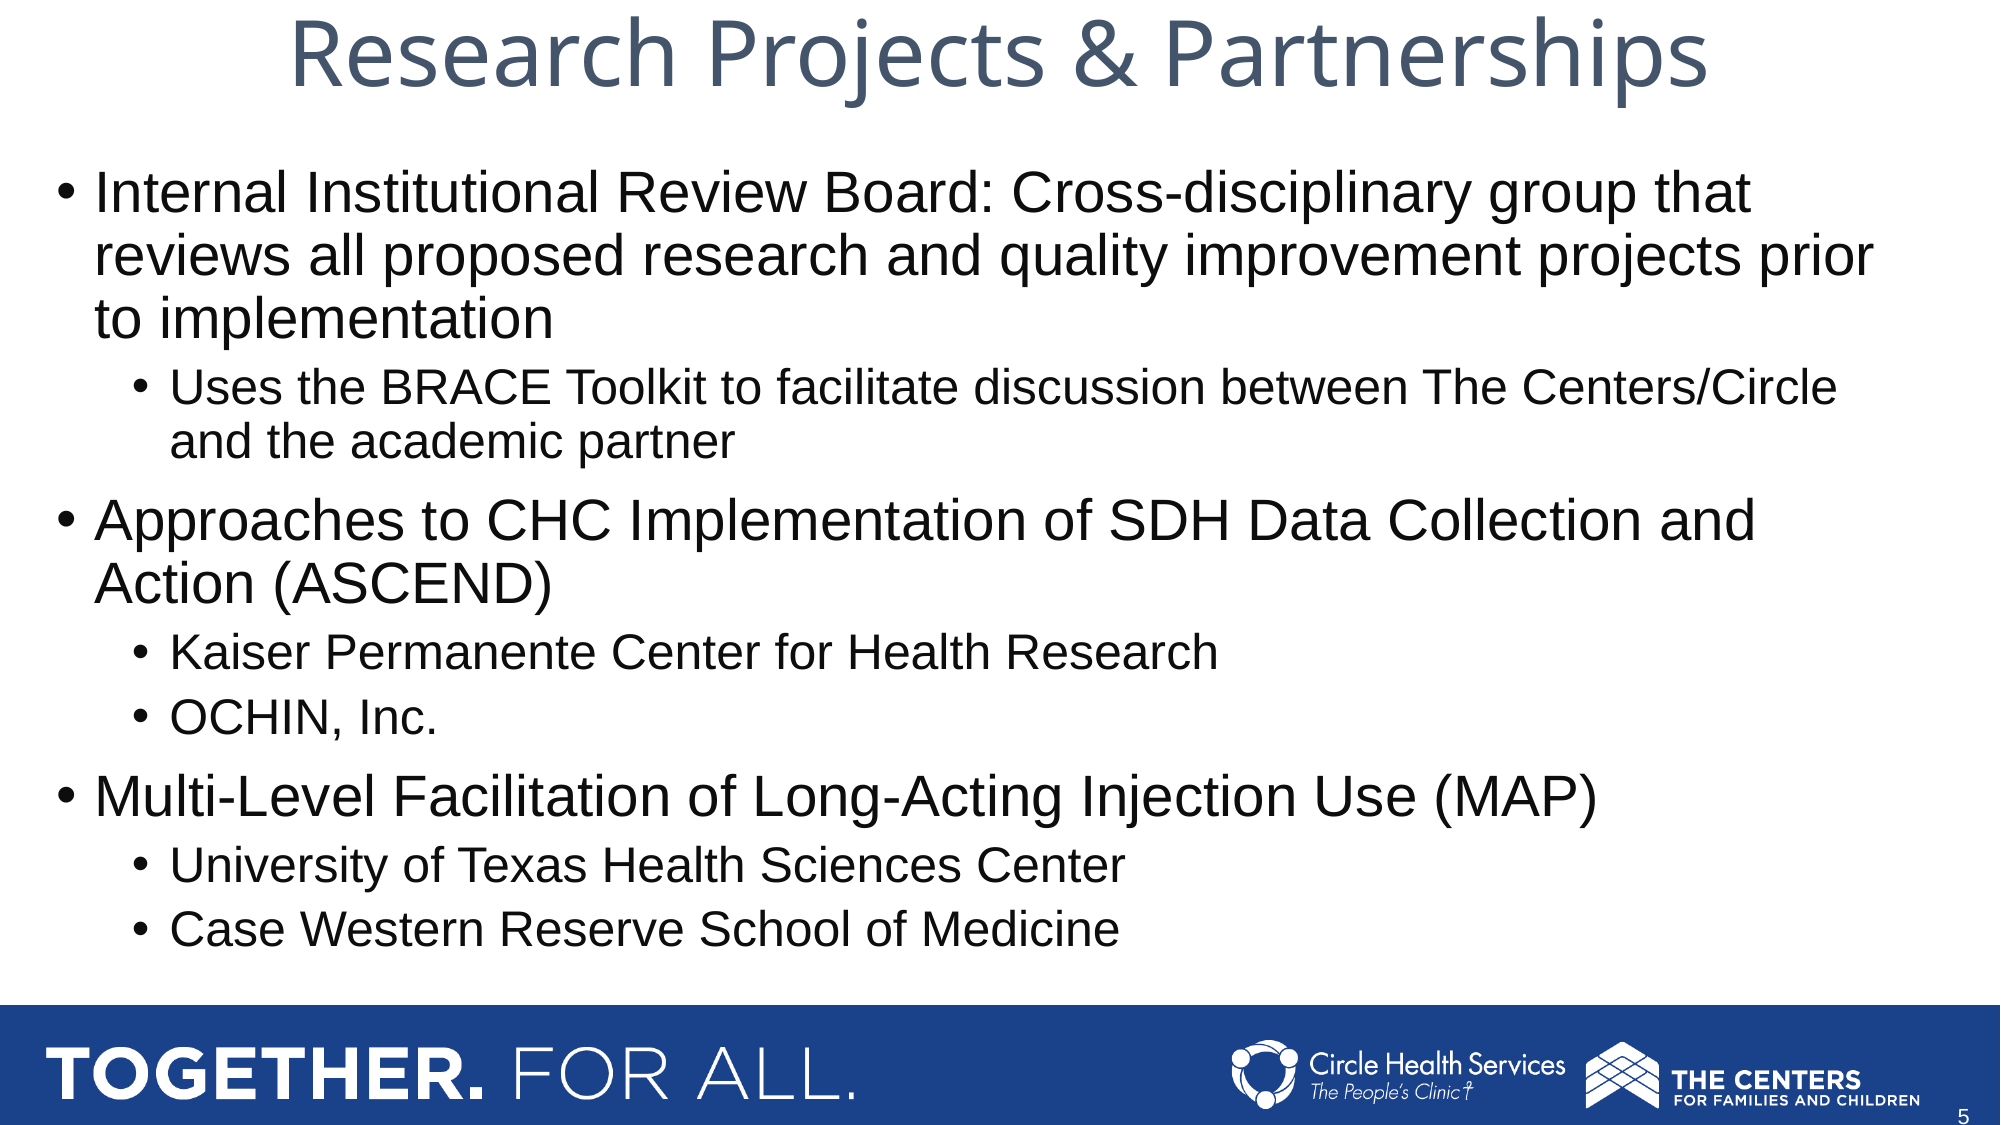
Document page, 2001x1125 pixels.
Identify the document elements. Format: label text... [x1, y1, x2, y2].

picture [0, 1005, 2000, 1125]
list Internal Institutional Review Board: Cross-disciplinary group that reviews all proposed research and quality improvement projects prior to implementation Uses the BRACE Toolkit to facilitate discussion between The Centers/Circle and the academic partner Approaches to CHC Implementation of SDH Data Collection and Action (ASCEND) Kaiser Permanente Center for Health Research OCHIN, Inc. Multi-Level Facilitation of Long-Acting Injection Use (MAP) University of Texas Health Sciences Center Case Western Reserve School of Medicine [42, 155, 1943, 895]
slide_number 5 [1942, 1095, 2000, 1125]
title Research Projects & Partnerships [0, 0, 2000, 134]
